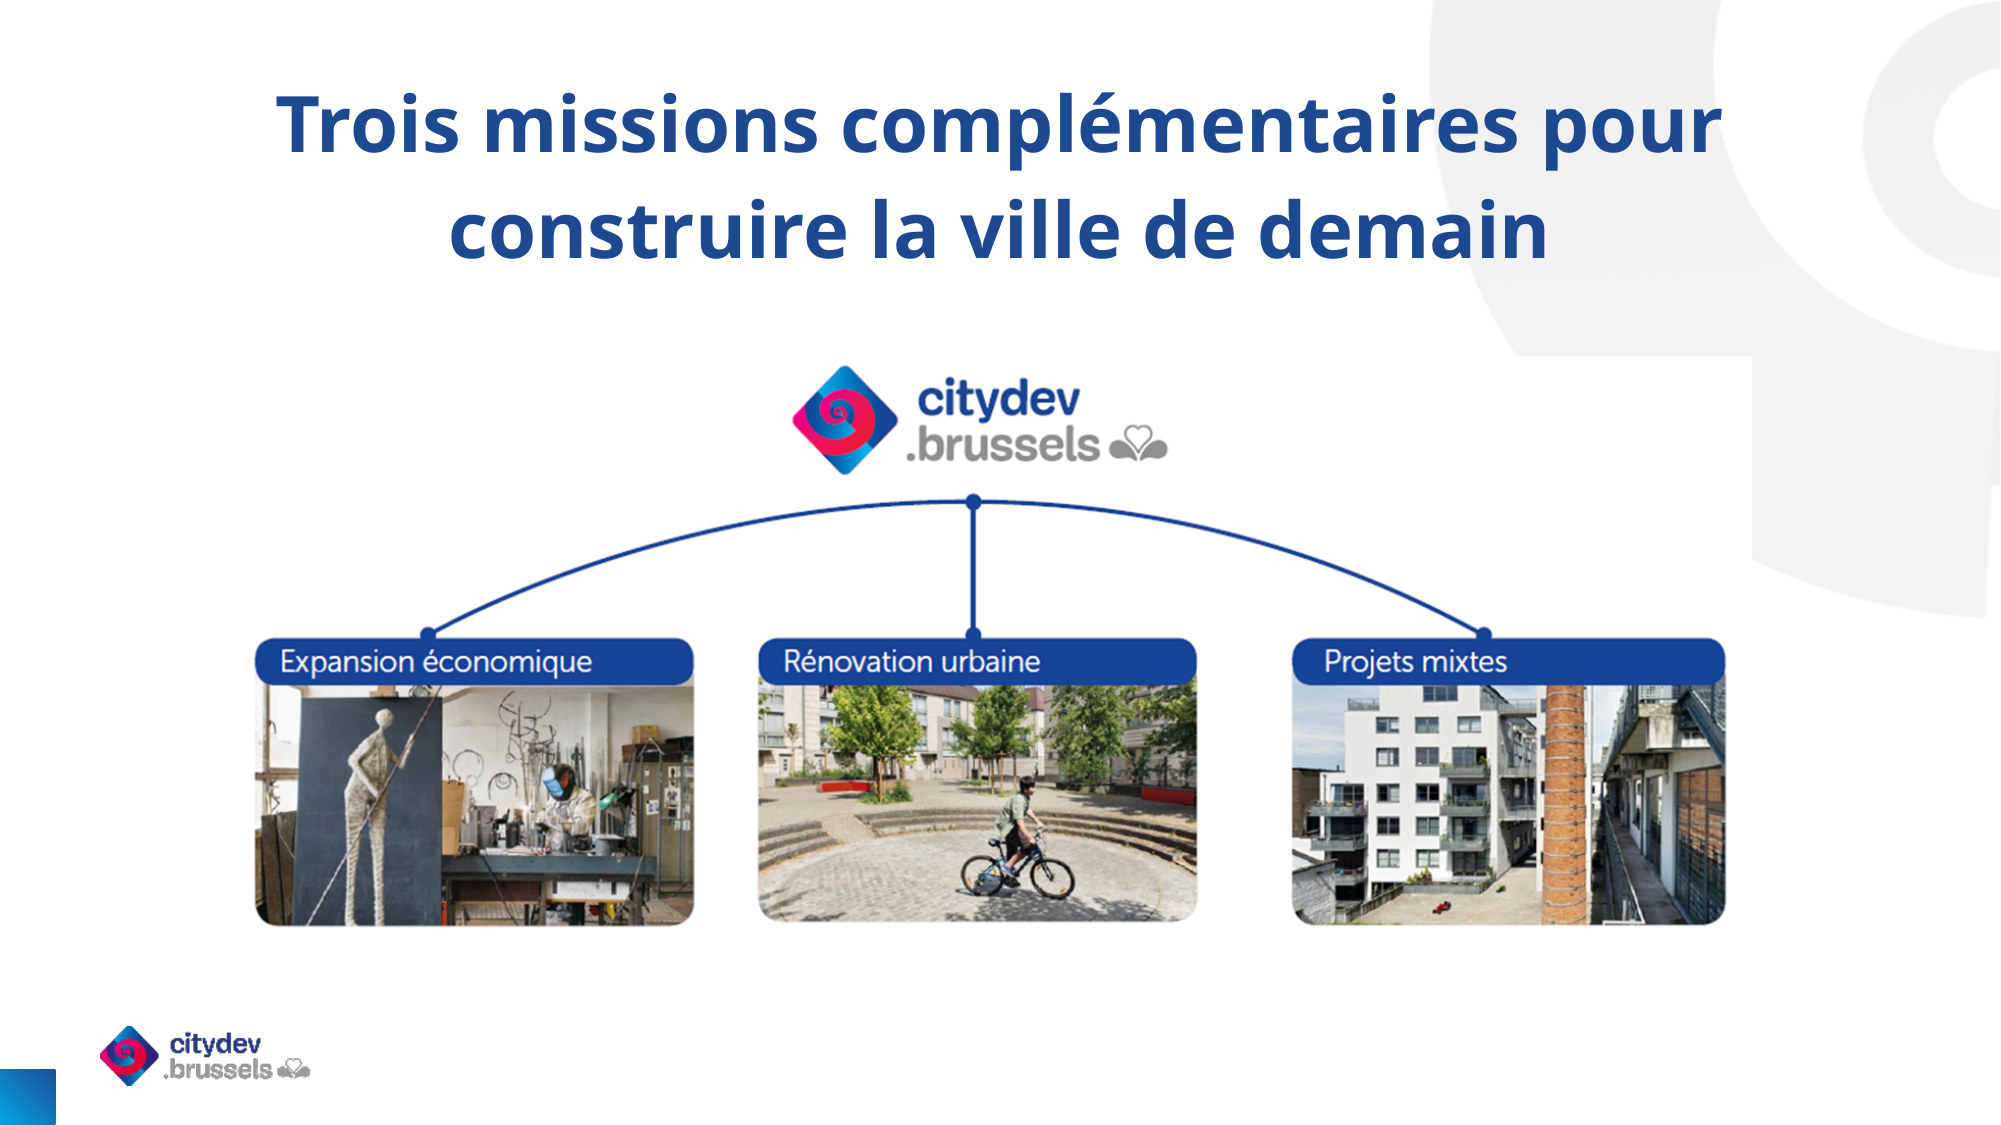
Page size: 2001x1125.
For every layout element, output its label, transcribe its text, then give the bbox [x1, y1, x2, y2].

text_box [0, 1069, 56, 1125]
picture [223, 0, 2000, 1125]
text_box Trois missions complémentaires pour construire la ville de demain [102, 60, 1099, 420]
picture [100, 1026, 310, 1086]
